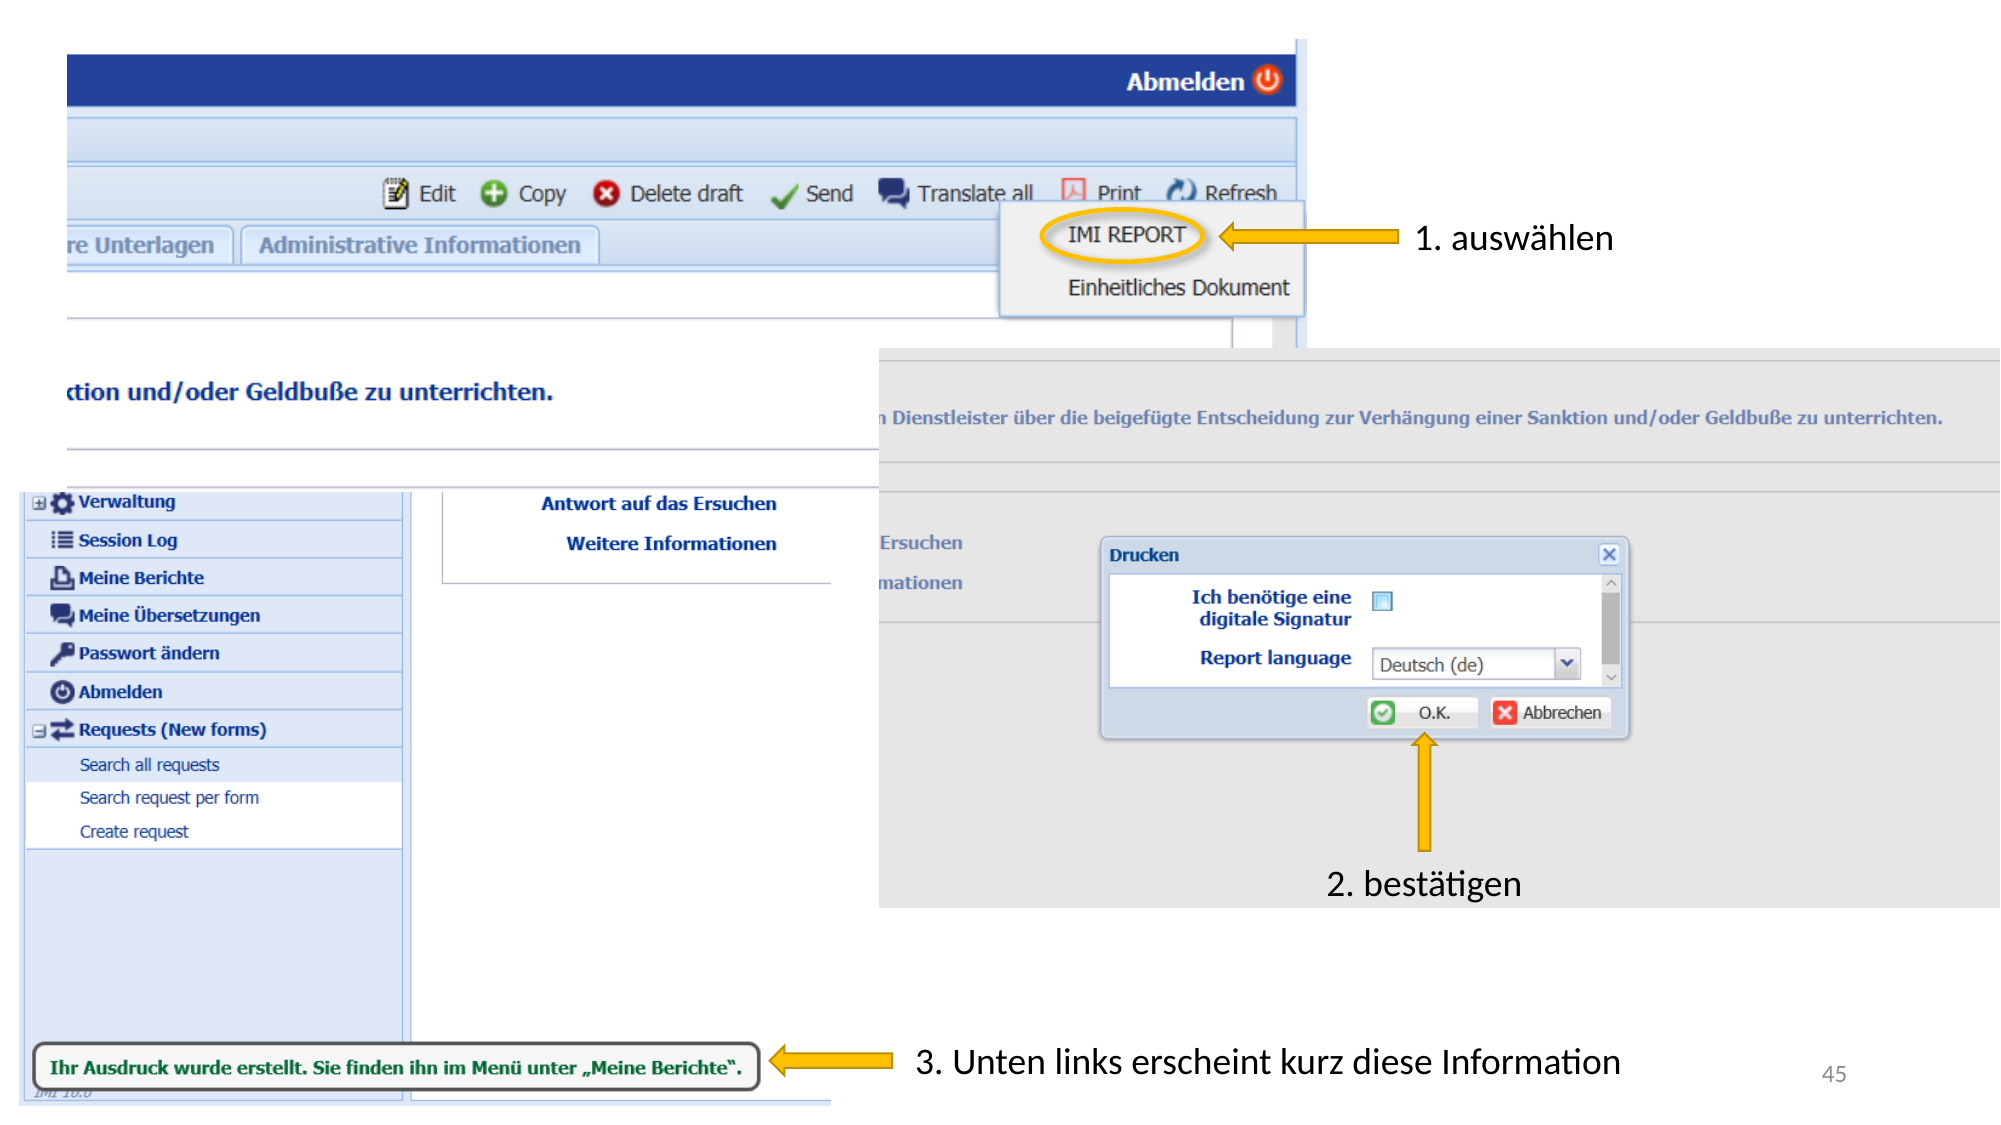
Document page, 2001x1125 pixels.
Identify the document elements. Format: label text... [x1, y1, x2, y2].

text_box [1307, 229, 1399, 244]
slide_number 45 [1412, 1042, 1863, 1103]
text_box 3. Unten links erscheint kurz diese Information [900, 1030, 1638, 1090]
text_box 2. bestätigen [1311, 908, 1538, 912]
picture [19, 39, 2000, 1106]
text_box [831, 1052, 894, 1069]
text_box 1. auswählen [1399, 205, 1630, 265]
